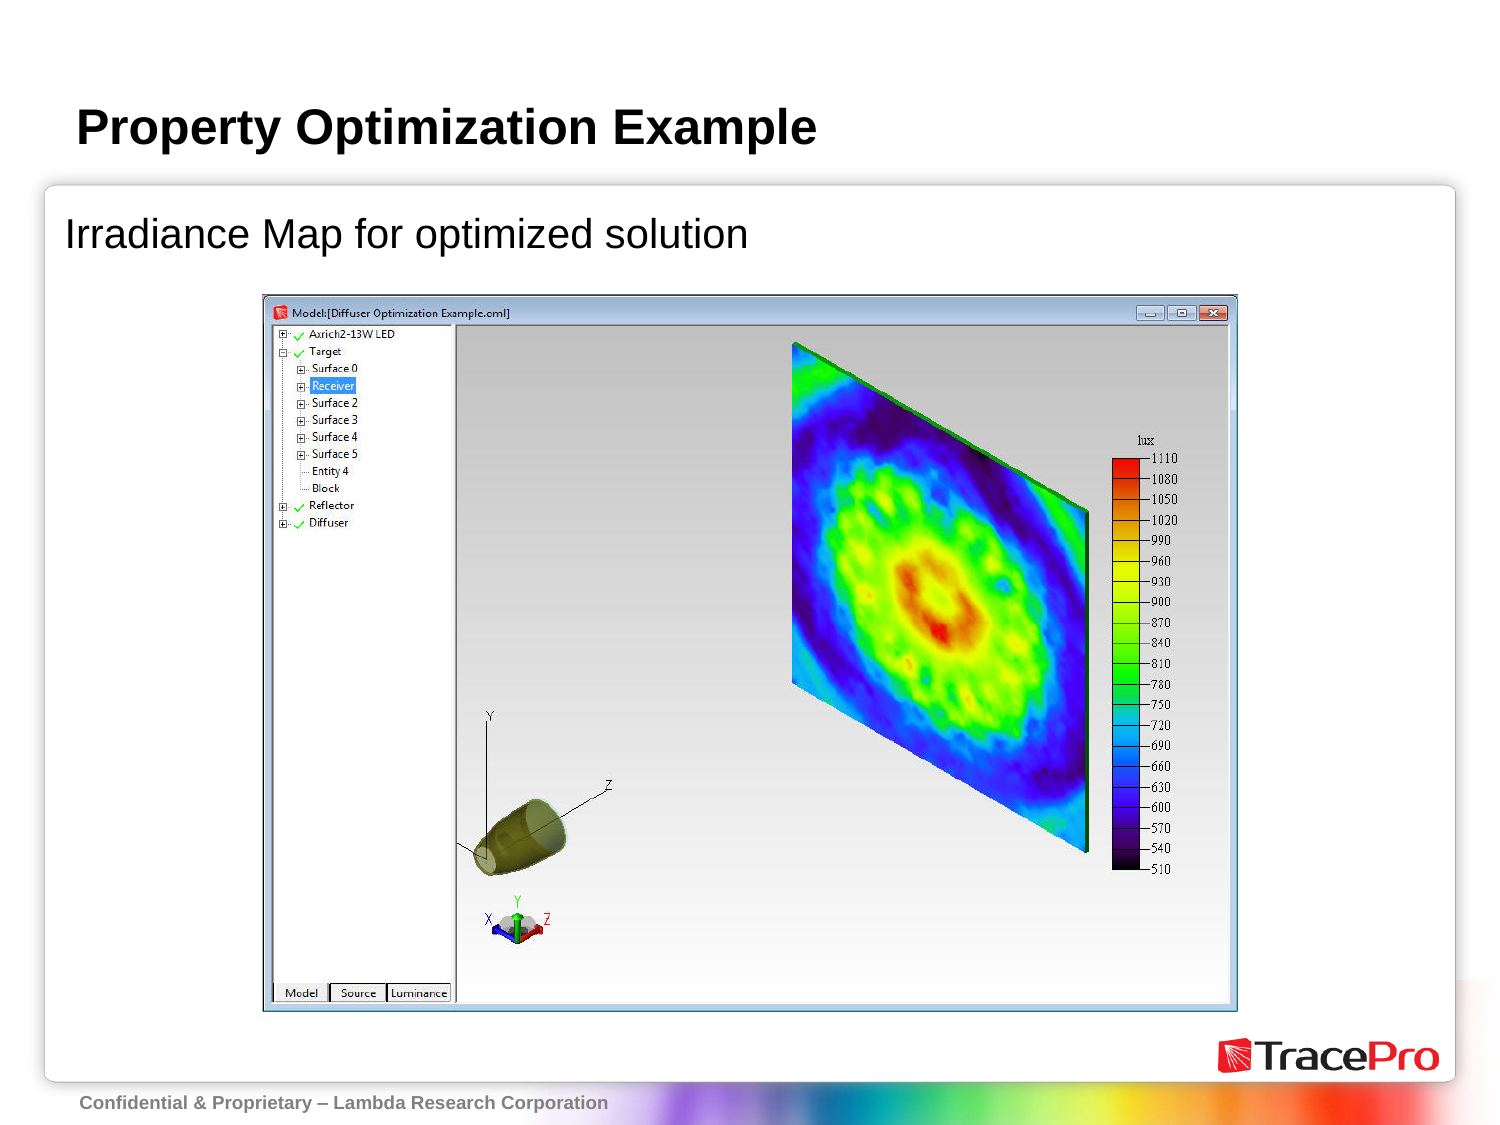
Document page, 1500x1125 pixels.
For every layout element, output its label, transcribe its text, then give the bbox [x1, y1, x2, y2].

list Irradiance Map for optimized solution [49, 199, 1450, 312]
picture [0, 0, 1500, 1125]
title Property Optimization Example [60, 50, 1450, 163]
